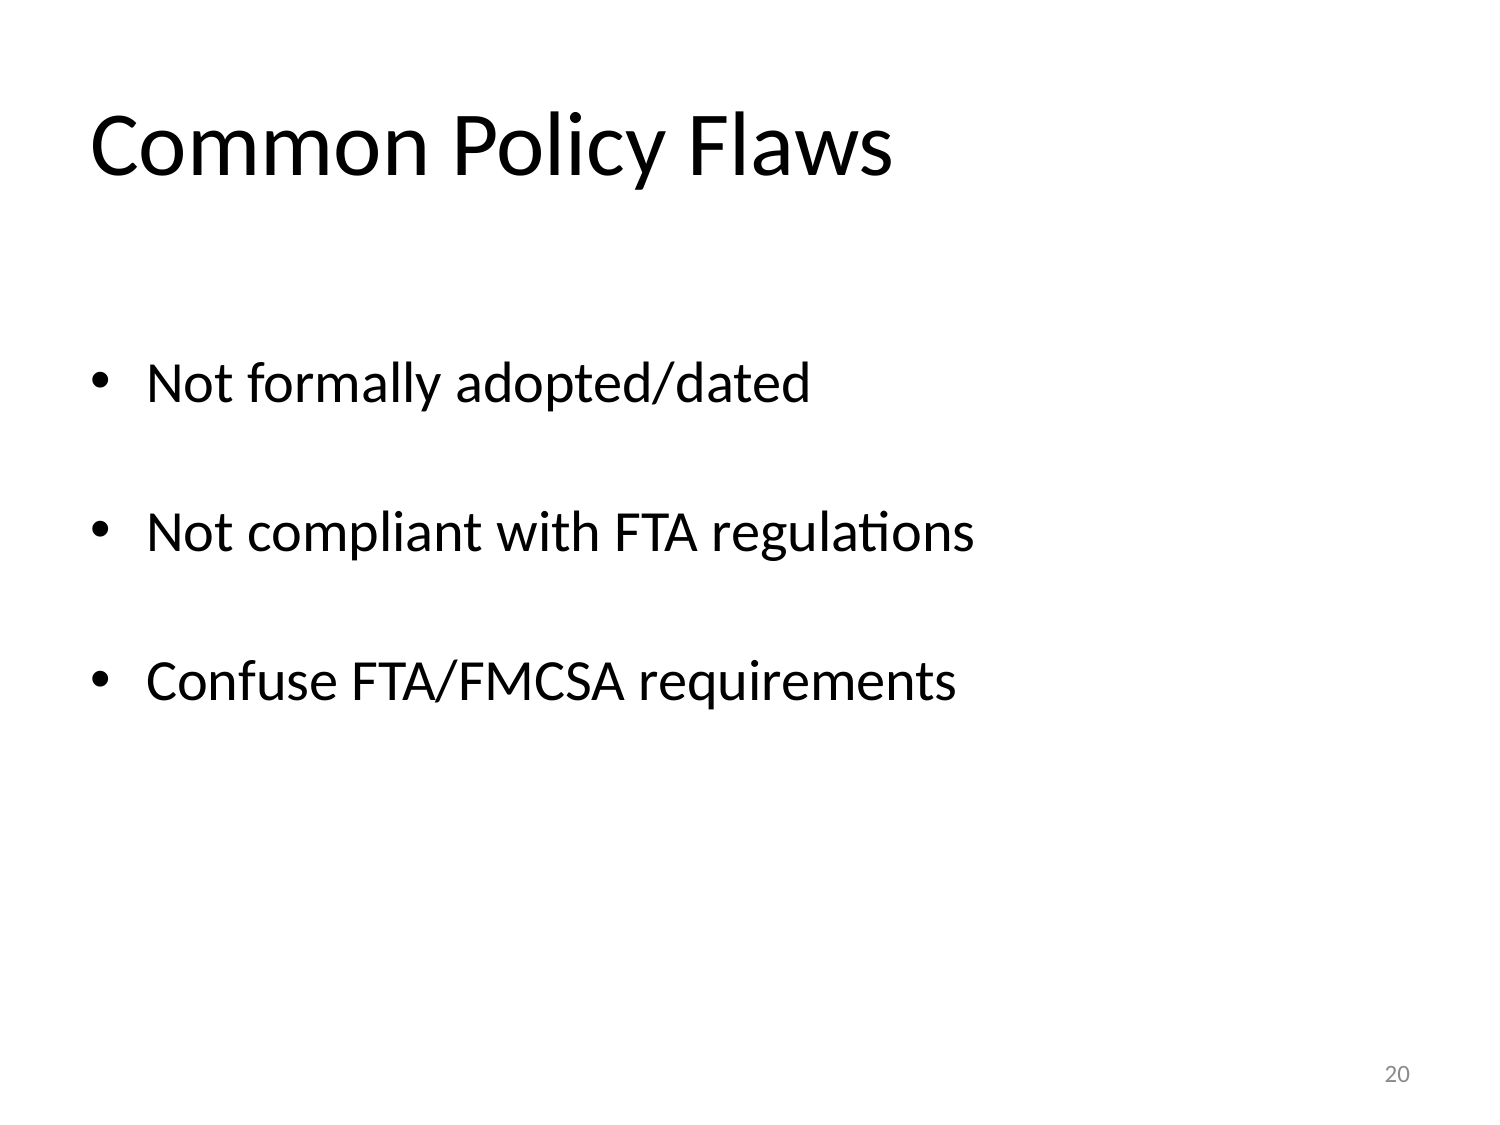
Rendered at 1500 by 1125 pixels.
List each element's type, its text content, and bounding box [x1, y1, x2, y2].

list Not formally adopted/dated Not compliant with FTA regulations Confuse FTA/FMCSA requirements [75, 262, 1425, 1005]
slide_number 20 [1074, 1042, 1425, 1103]
title Common Policy Flaws [75, 45, 1425, 233]
